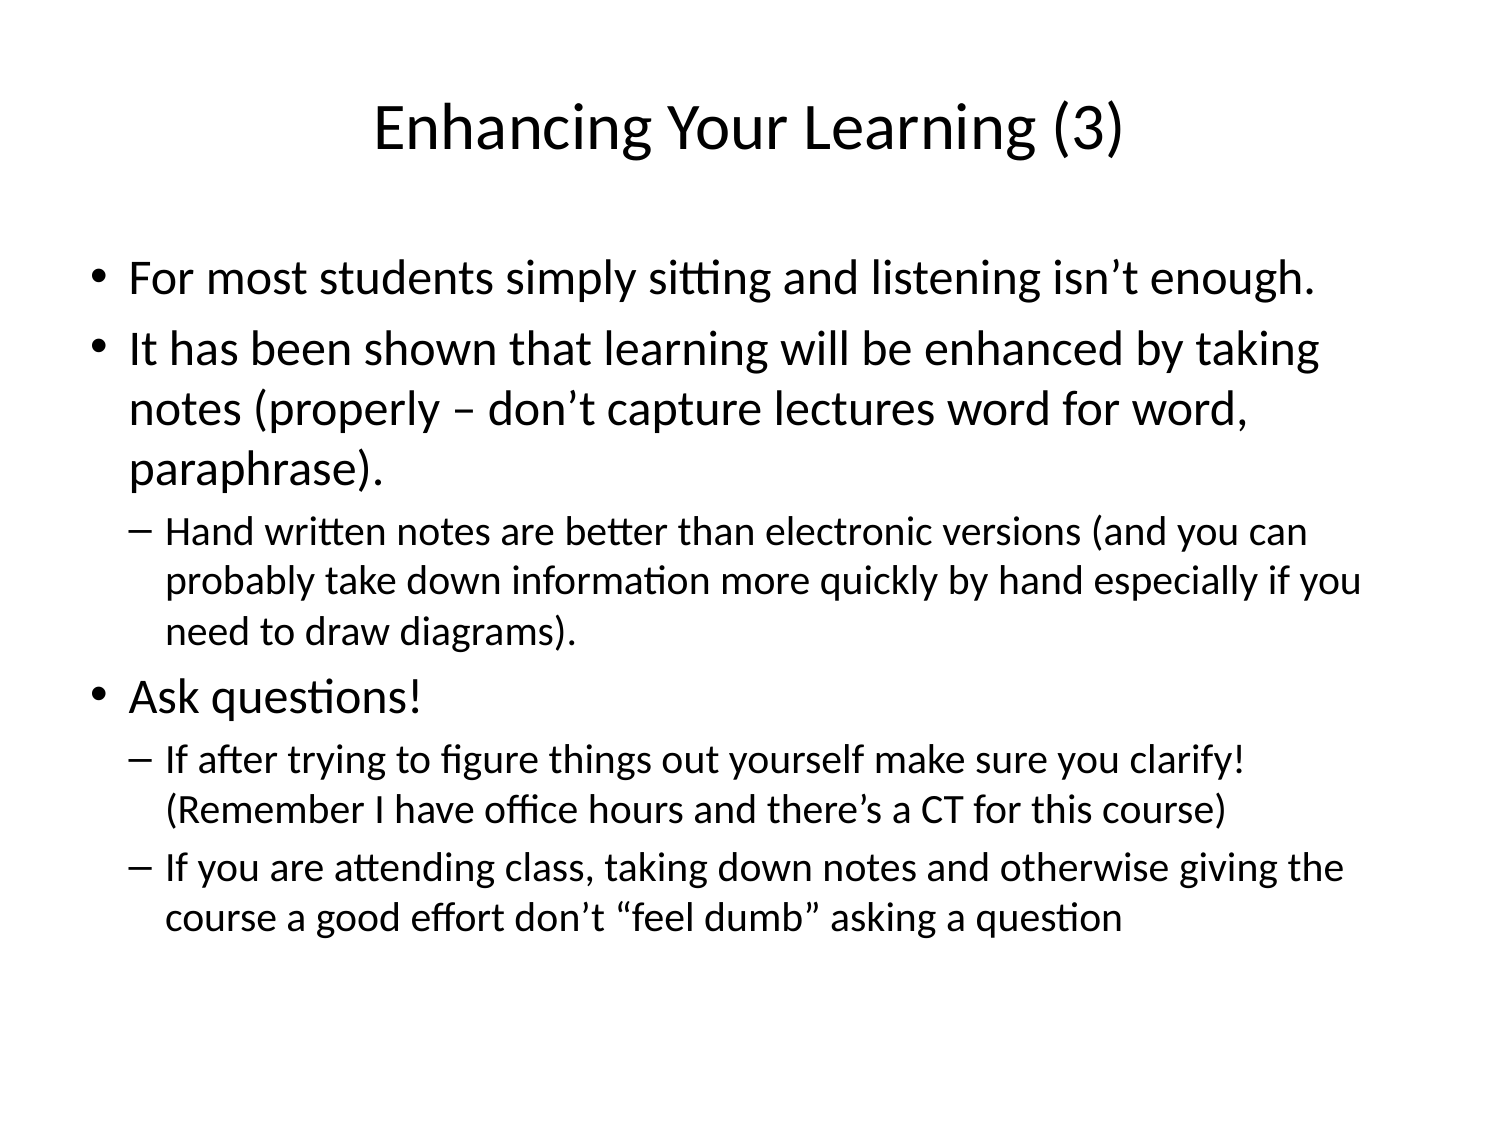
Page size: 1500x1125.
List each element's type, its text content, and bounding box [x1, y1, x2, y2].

list For most students simply sitting and listening isn’t enough. It has been shown that learning will be enhanced by taking notes (properly – don’t capture lectures word for word, paraphrase). Hand written notes are better than electronic versions (and you can probably take down information more quickly by hand especially if you need to draw diagrams). Ask questions! If after trying to figure things out yourself make sure you clarify! (Remember I have office hours and there’s a CT for this course) If you are attending class, taking down notes and otherwise giving the course a good effort don’t “feel dumb” asking a question [75, 237, 1425, 1063]
title Enhancing Your Learning (3) [75, 45, 1425, 200]
